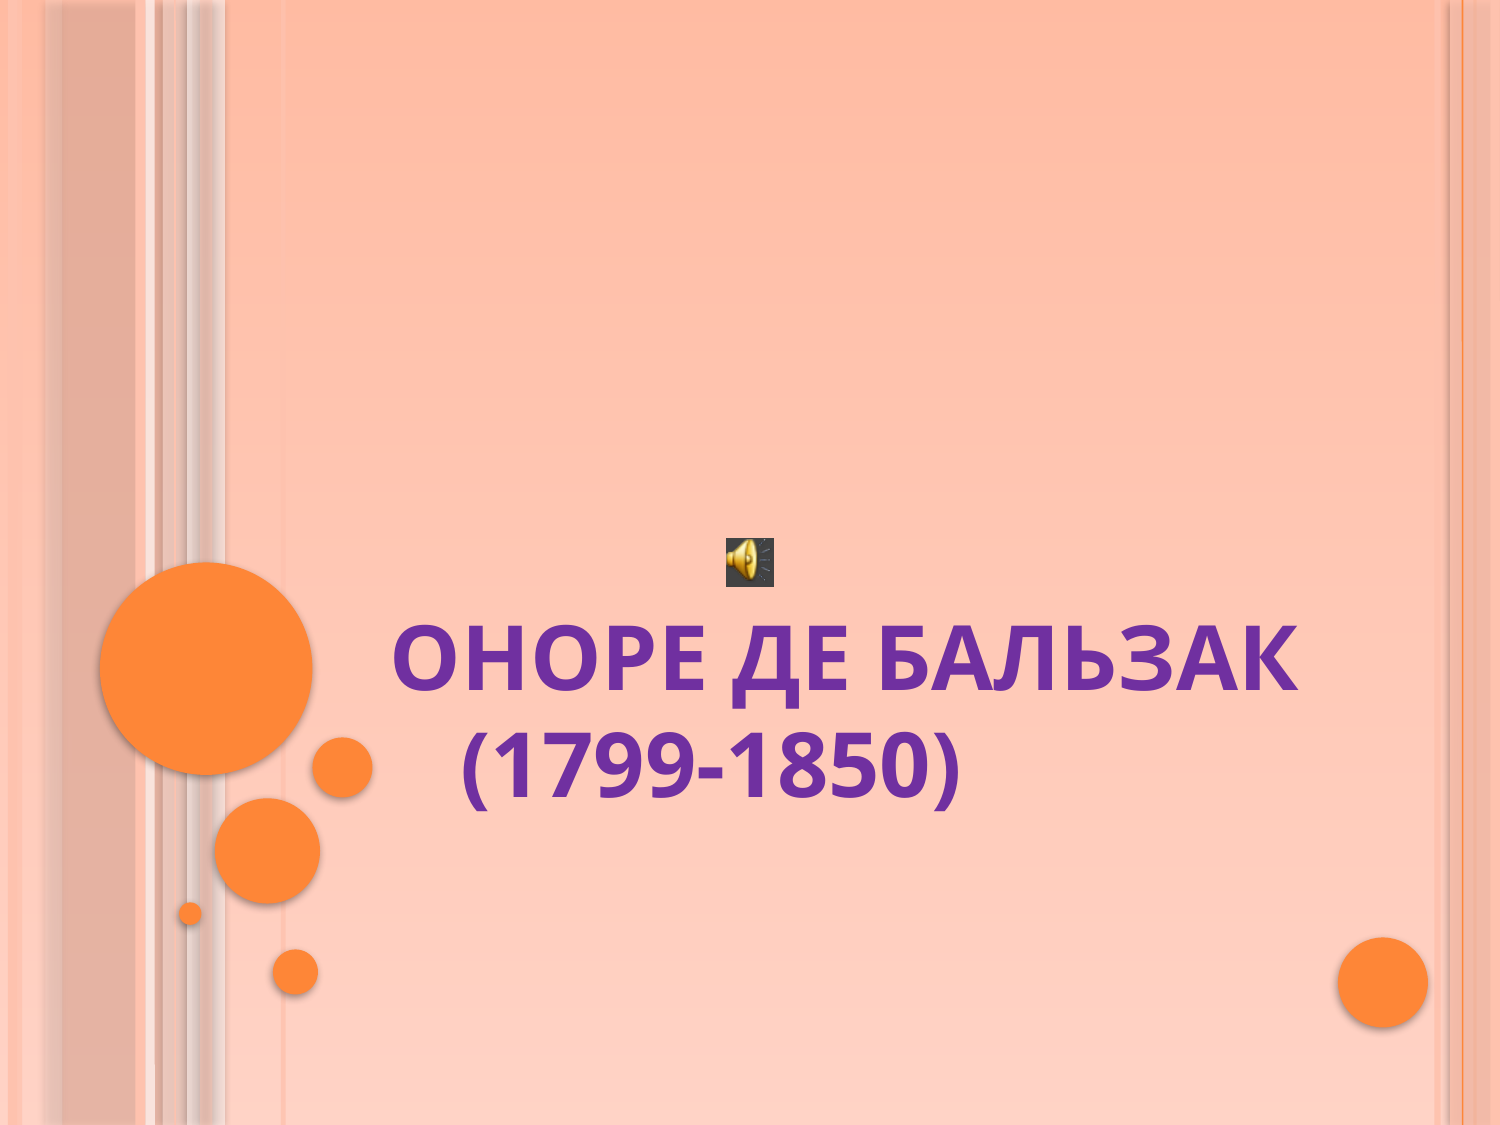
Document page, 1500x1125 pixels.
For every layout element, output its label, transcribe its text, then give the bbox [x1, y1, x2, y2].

title Оноре де Бальзак (1799-1850) [375, 512, 1388, 824]
picture [724, 536, 776, 589]
